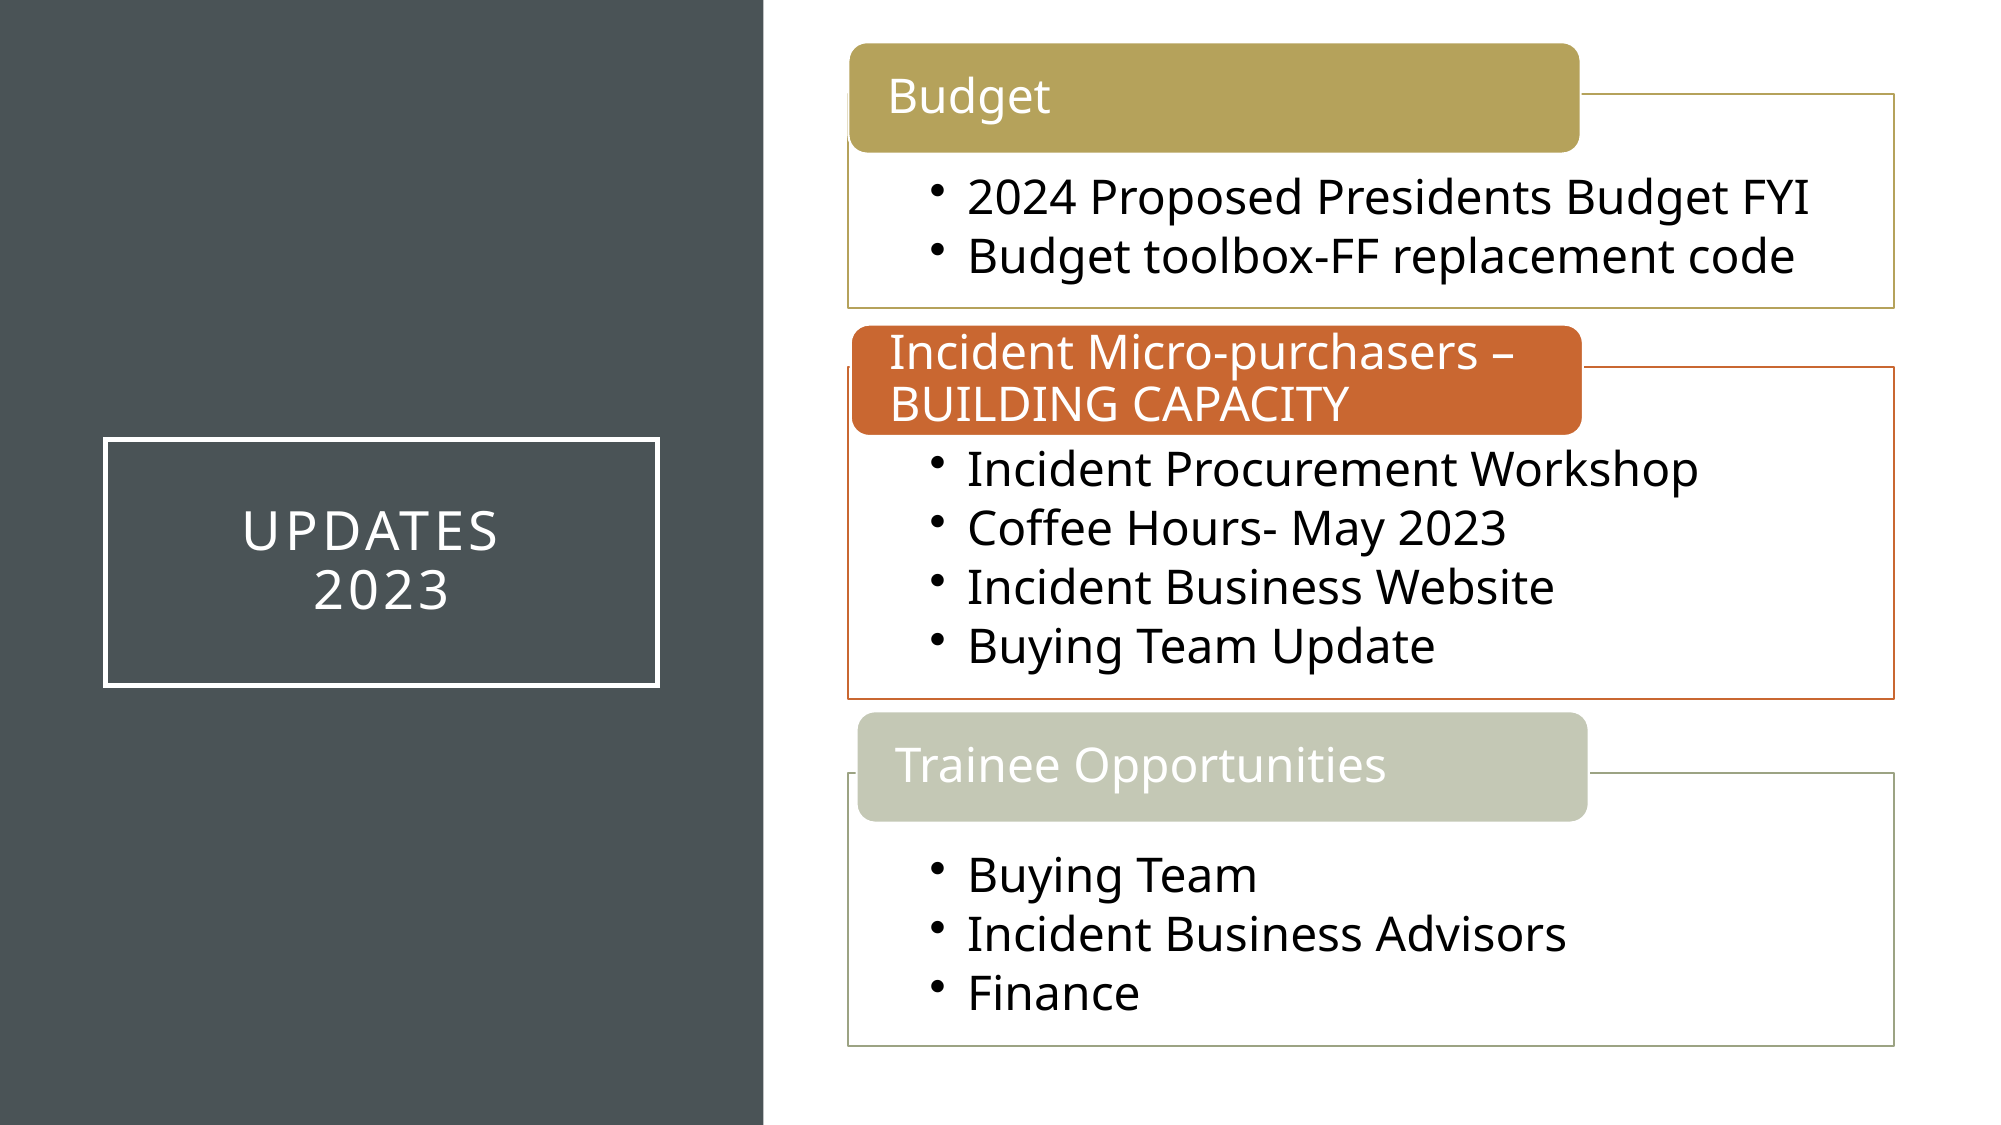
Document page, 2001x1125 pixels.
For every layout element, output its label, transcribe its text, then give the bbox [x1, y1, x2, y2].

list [848, 42, 1895, 1093]
text_box [0, 0, 764, 1125]
title Updates 2023 [103, 437, 660, 688]
text_box [764, 0, 2000, 1125]
